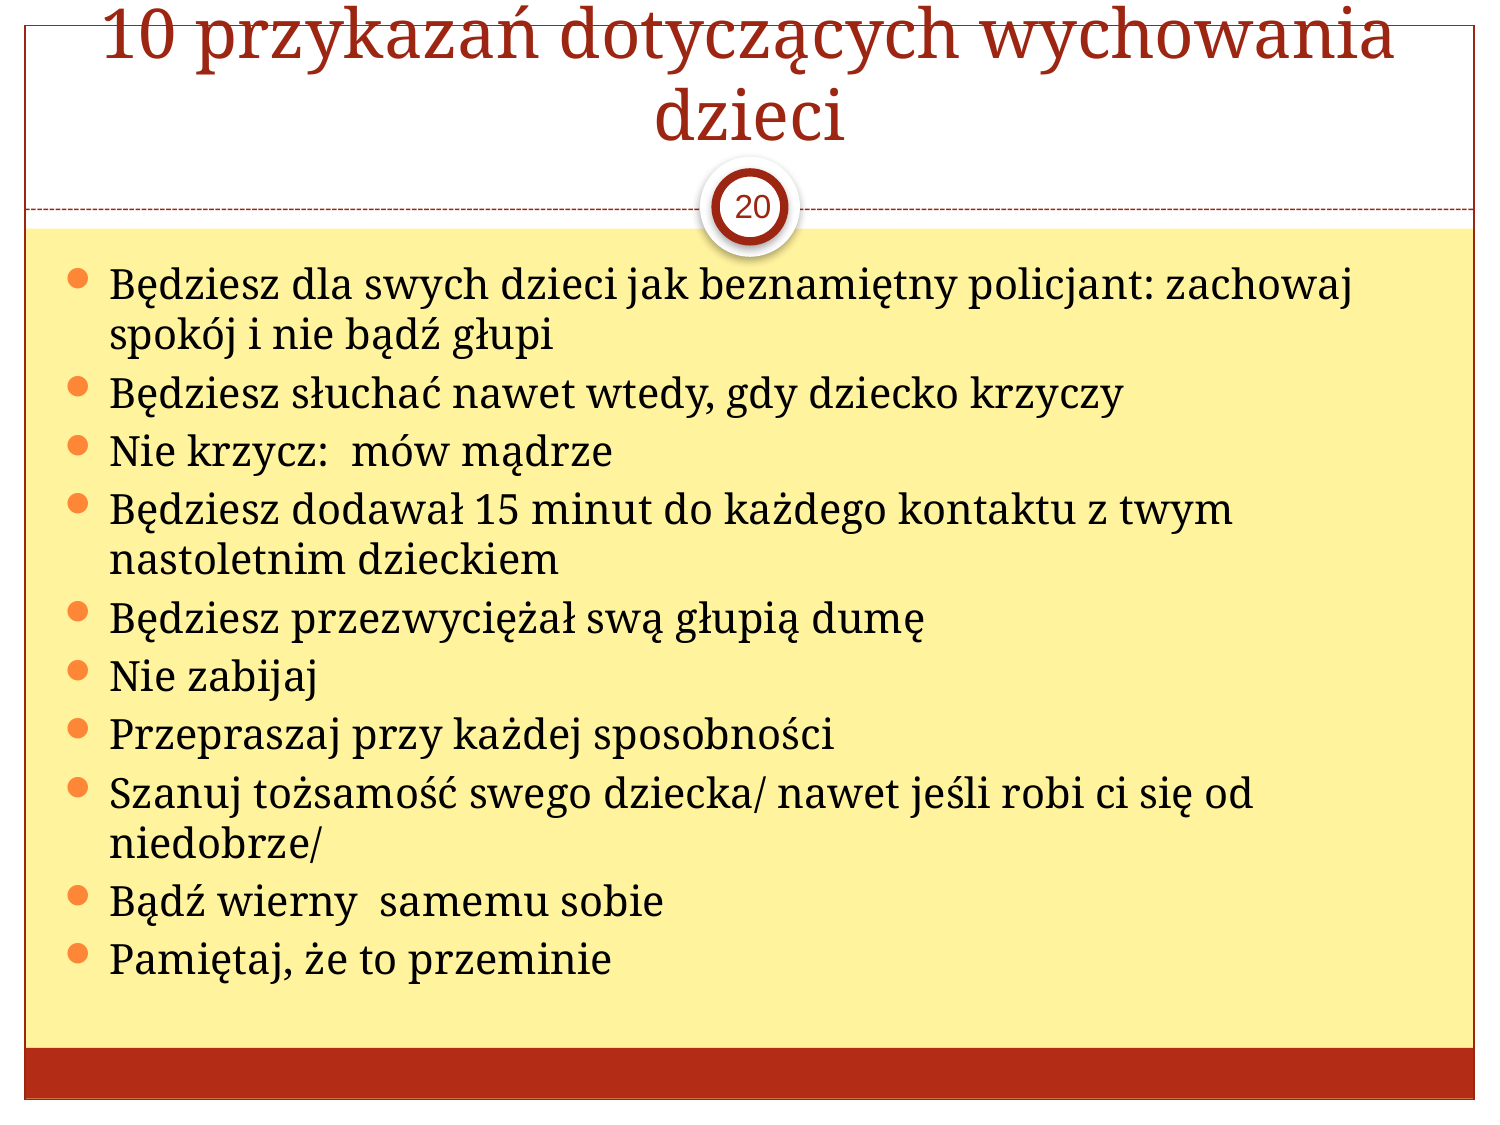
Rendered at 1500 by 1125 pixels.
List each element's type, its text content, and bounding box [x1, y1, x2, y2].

slide_number 20 [715, 168, 791, 241]
list Będziesz dla swych dzieci jak beznamiętny policjant: zachowaj spokój i nie bądź głupi Będziesz słuchać nawet wtedy, gdy dziecko krzyczy Nie krzycz: mów mądrze Będziesz dodawał 15 minut do każdego kontaktu z twym nastoletnim dzieckiem Będziesz przezwyciężał swą głupią dumę Nie zabijaj Przepraszaj przy każdej sposobności Szanuj tożsamość swego dziecka/ nawet jeśli robi ci się od niedobrze/ Bądź wierny samemu sobie Pamiętaj, że to przeminie [49, 250, 1445, 1001]
title 10 przykazań dotyczących wychowania dzieci [49, 37, 1450, 163]
slide_number [950, 1050, 1450, 1111]
